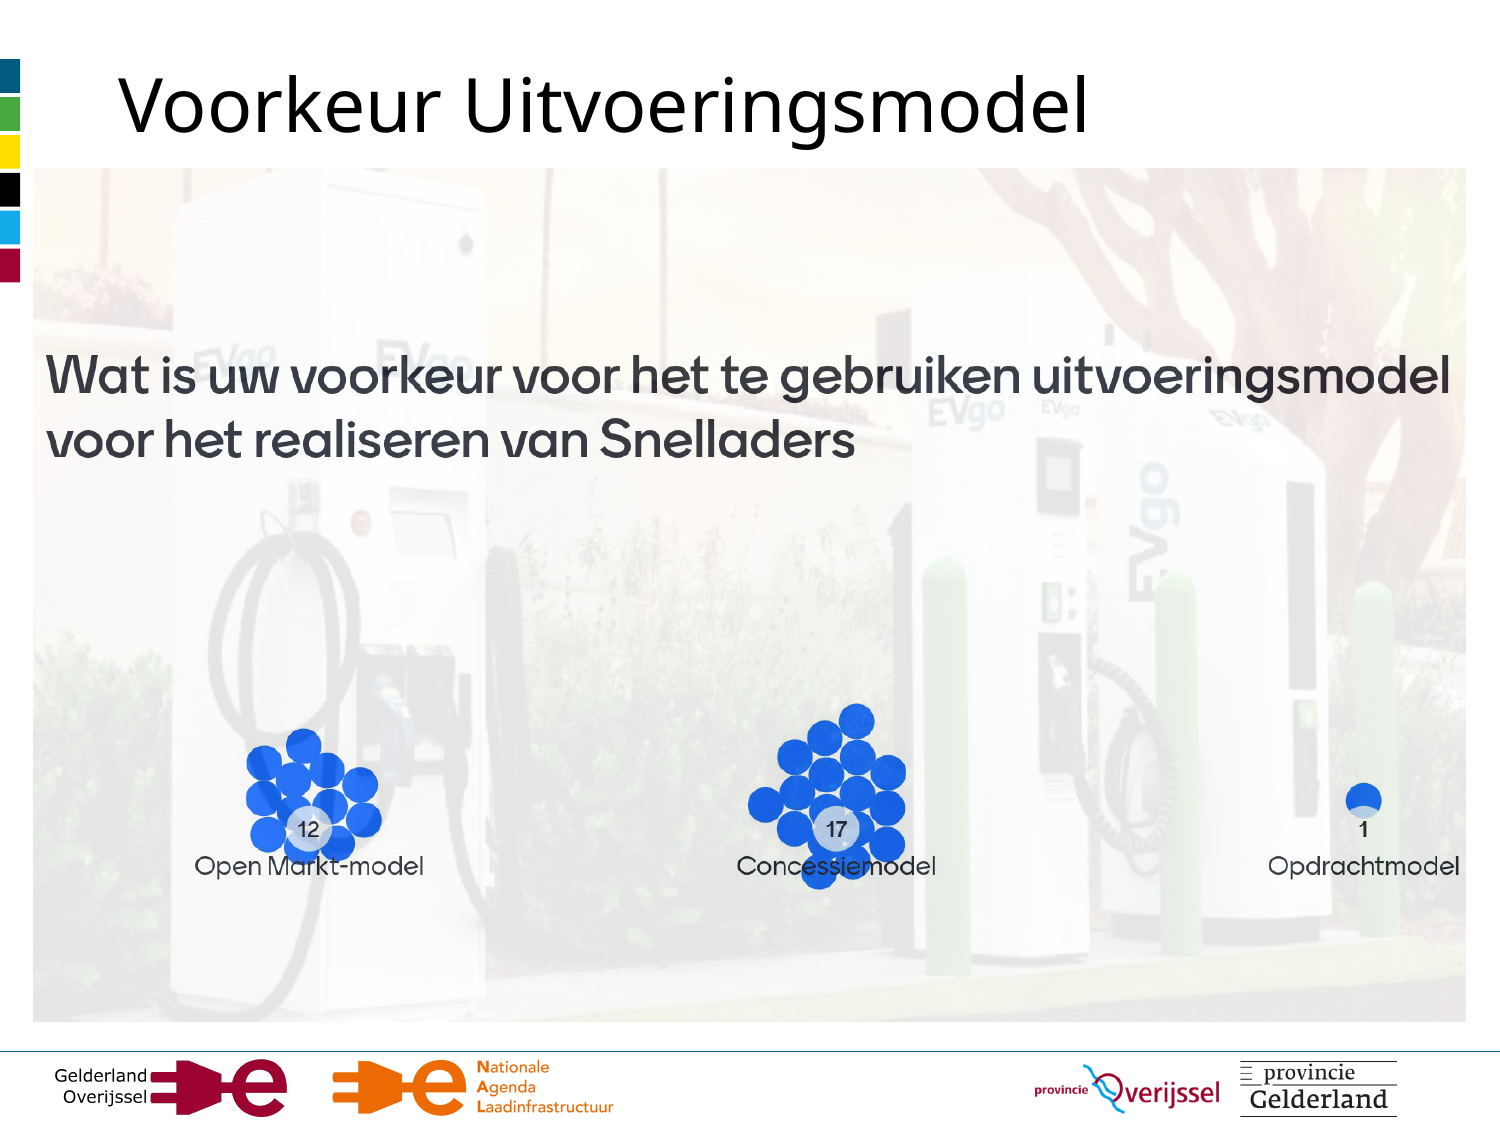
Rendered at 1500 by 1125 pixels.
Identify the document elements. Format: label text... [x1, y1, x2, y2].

picture [33, 168, 1466, 1022]
picture [1035, 1064, 1219, 1114]
text_box Voorkeur Uitvoeringsmodel [103, 59, 1397, 168]
picture [1240, 1058, 1397, 1121]
picture [327, 1058, 618, 1125]
picture [46, 1053, 294, 1125]
